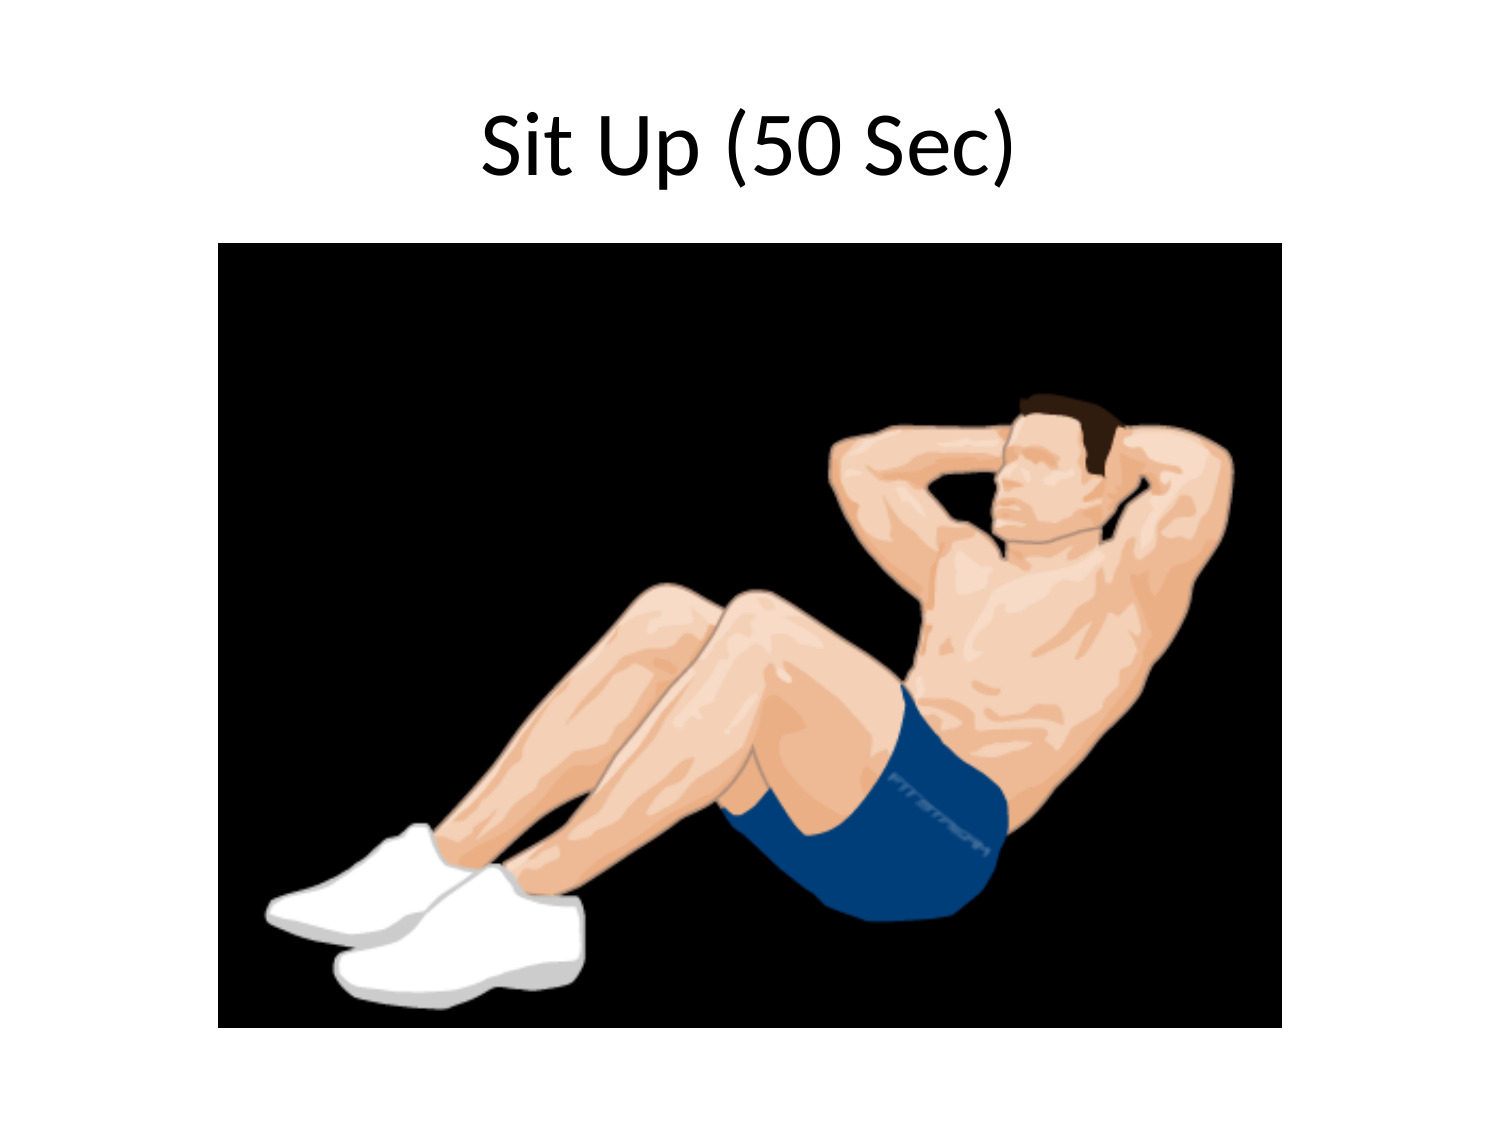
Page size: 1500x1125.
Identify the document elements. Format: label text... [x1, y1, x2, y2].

picture [218, 243, 1282, 1029]
title Sit Up (50 Sec) [75, 45, 1425, 233]
